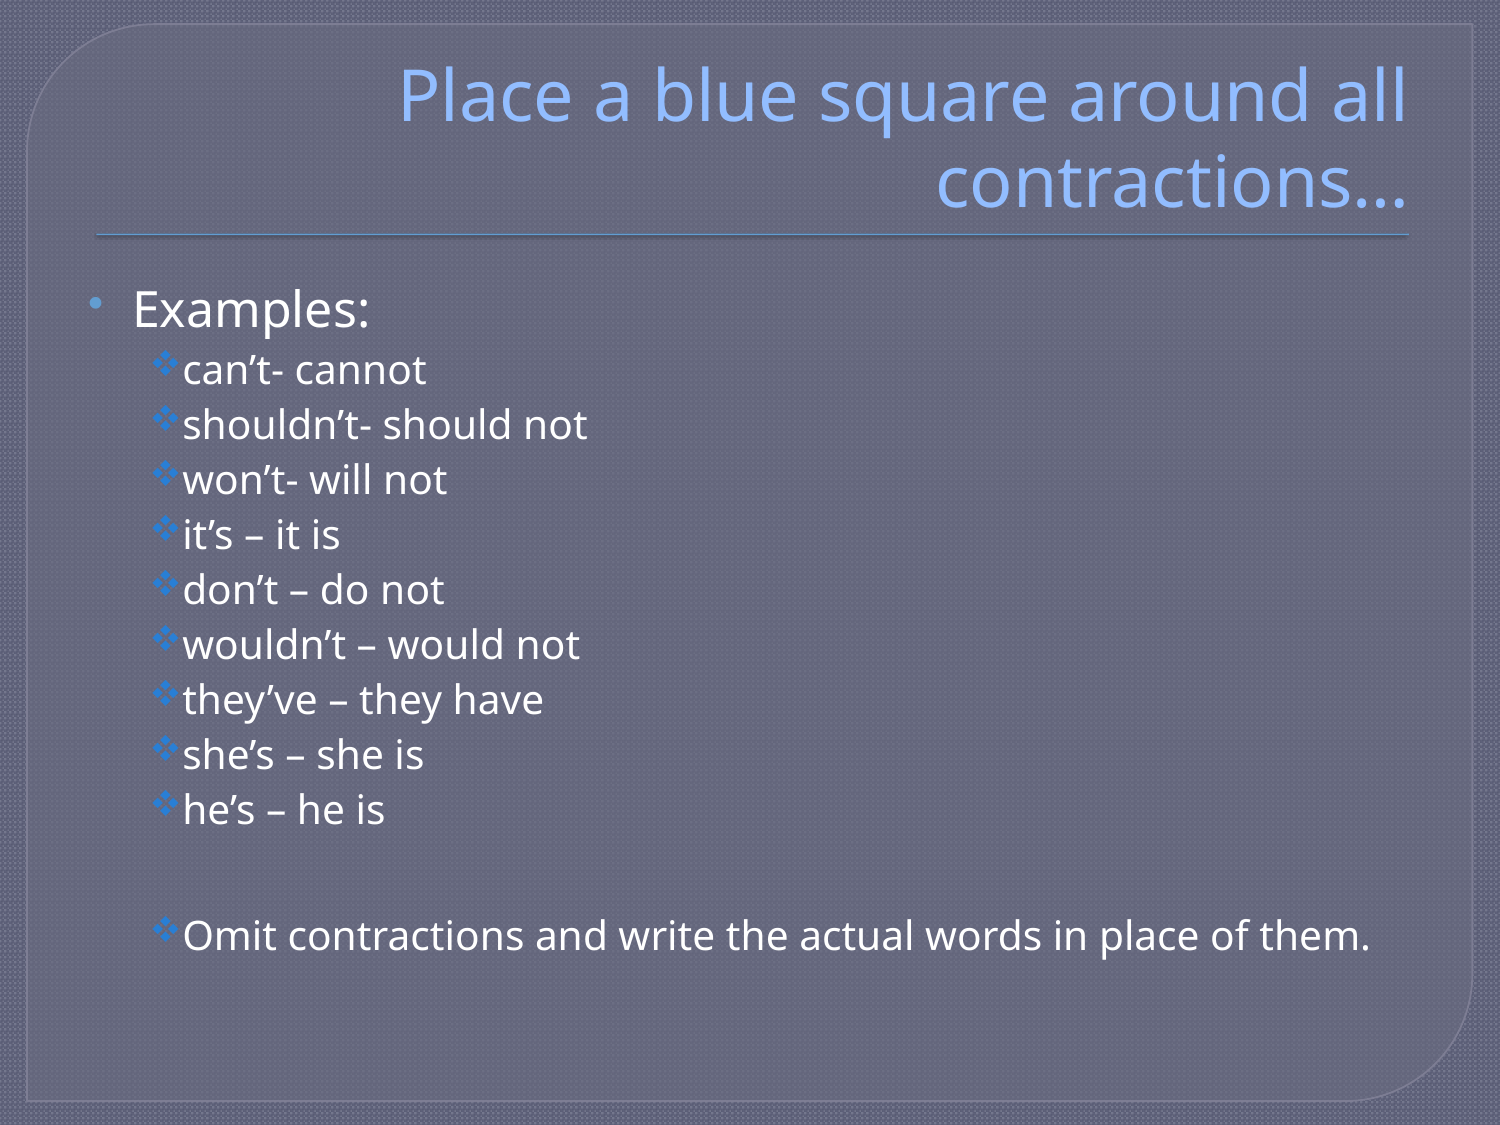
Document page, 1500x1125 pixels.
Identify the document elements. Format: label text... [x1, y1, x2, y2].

list Examples: can’t- cannot shouldn’t- should not won’t- will not it’s – it is don’t – do not wouldn’t – would not they’ve – they have she’s – she is he’s – he is Omit contractions and write the actual words in place of them. [75, 270, 1425, 1013]
title Place a blue square around all contractions… [75, 41, 1425, 230]
